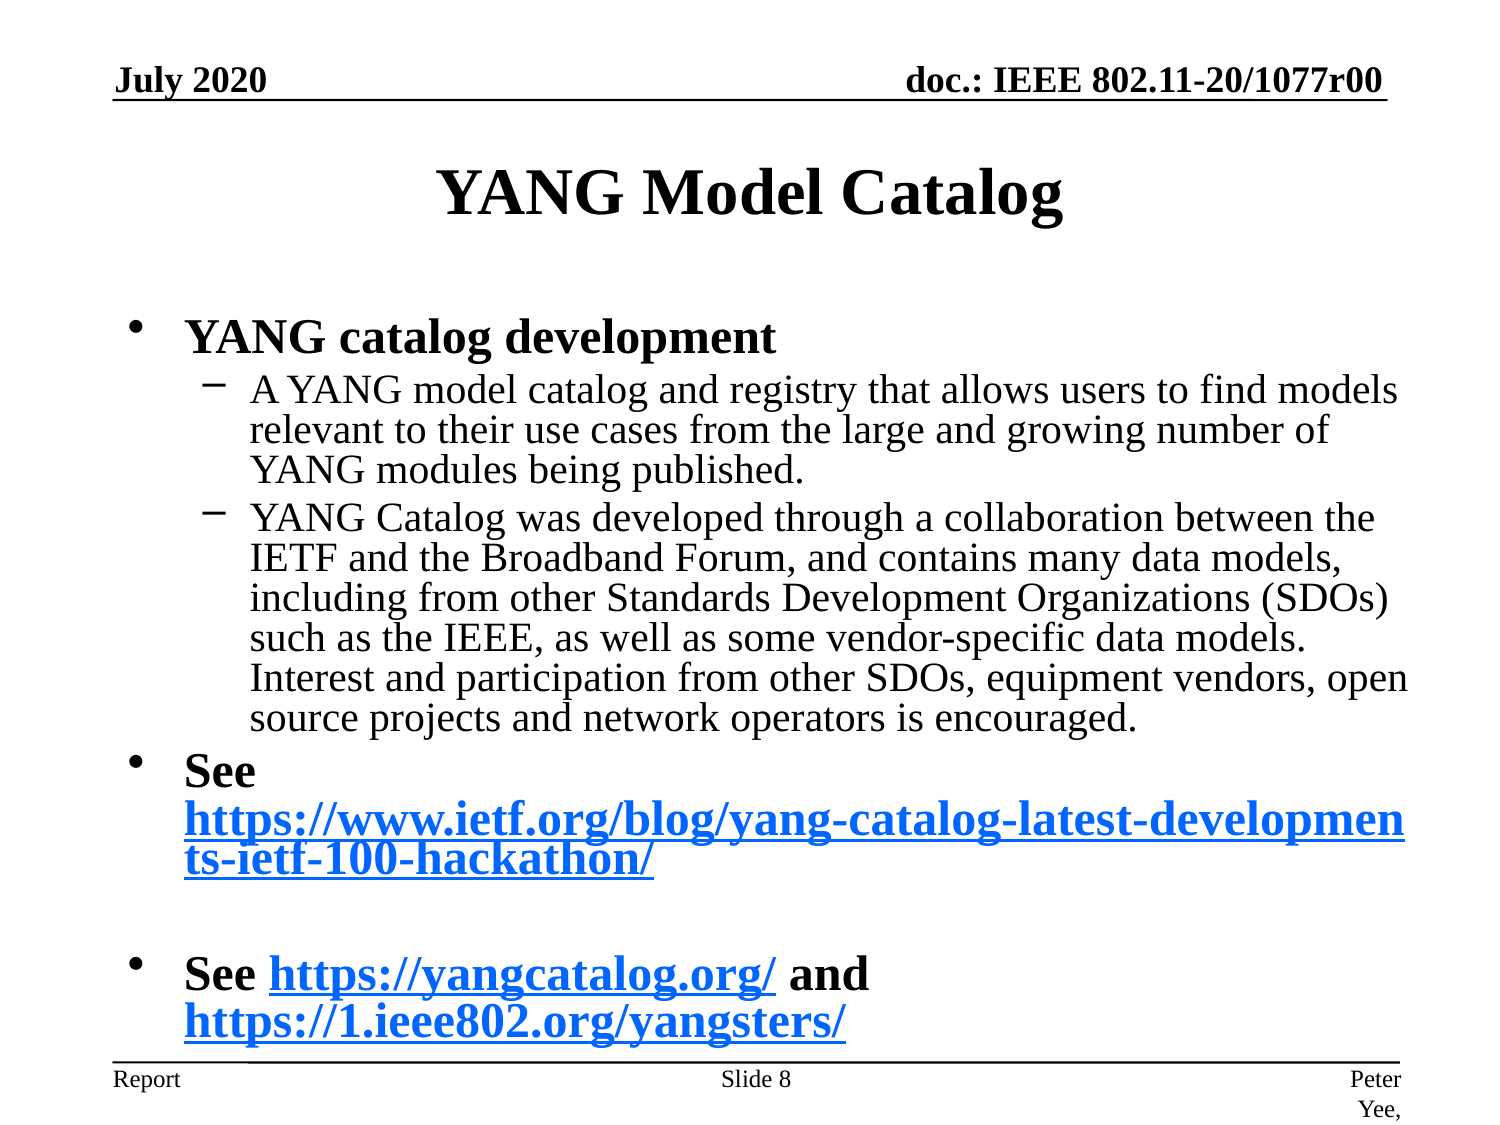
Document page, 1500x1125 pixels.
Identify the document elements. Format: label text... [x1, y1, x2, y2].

slide_number Slide 8 [712, 1062, 800, 1093]
list YANG catalog development A YANG model catalog and registry that allows users to find models relevant to their use cases from the large and growing number of YANG modules being published. YANG Catalog was developed through a collaboration between the IETF and the Broadband Forum, and contains many data models, including from other Standards Development Organizations (SDOs) such as the IEEE, as well as some vendor-specific data models. Interest and participation from other SDOs, equipment vendors, open source projects and network operators is encouraged. See https://www.ietf.org/blog/yang-catalog-latest-developments-ietf-100-hackathon/ See https://yangcatalog.org/ and https://1.ieee802.org/yangsters/ [112, 275, 1425, 1055]
title YANG Model Catalog [112, 99, 1388, 275]
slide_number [114, 54, 425, 99]
footer Peter Yee, AKAYLA [1325, 1062, 1402, 1093]
